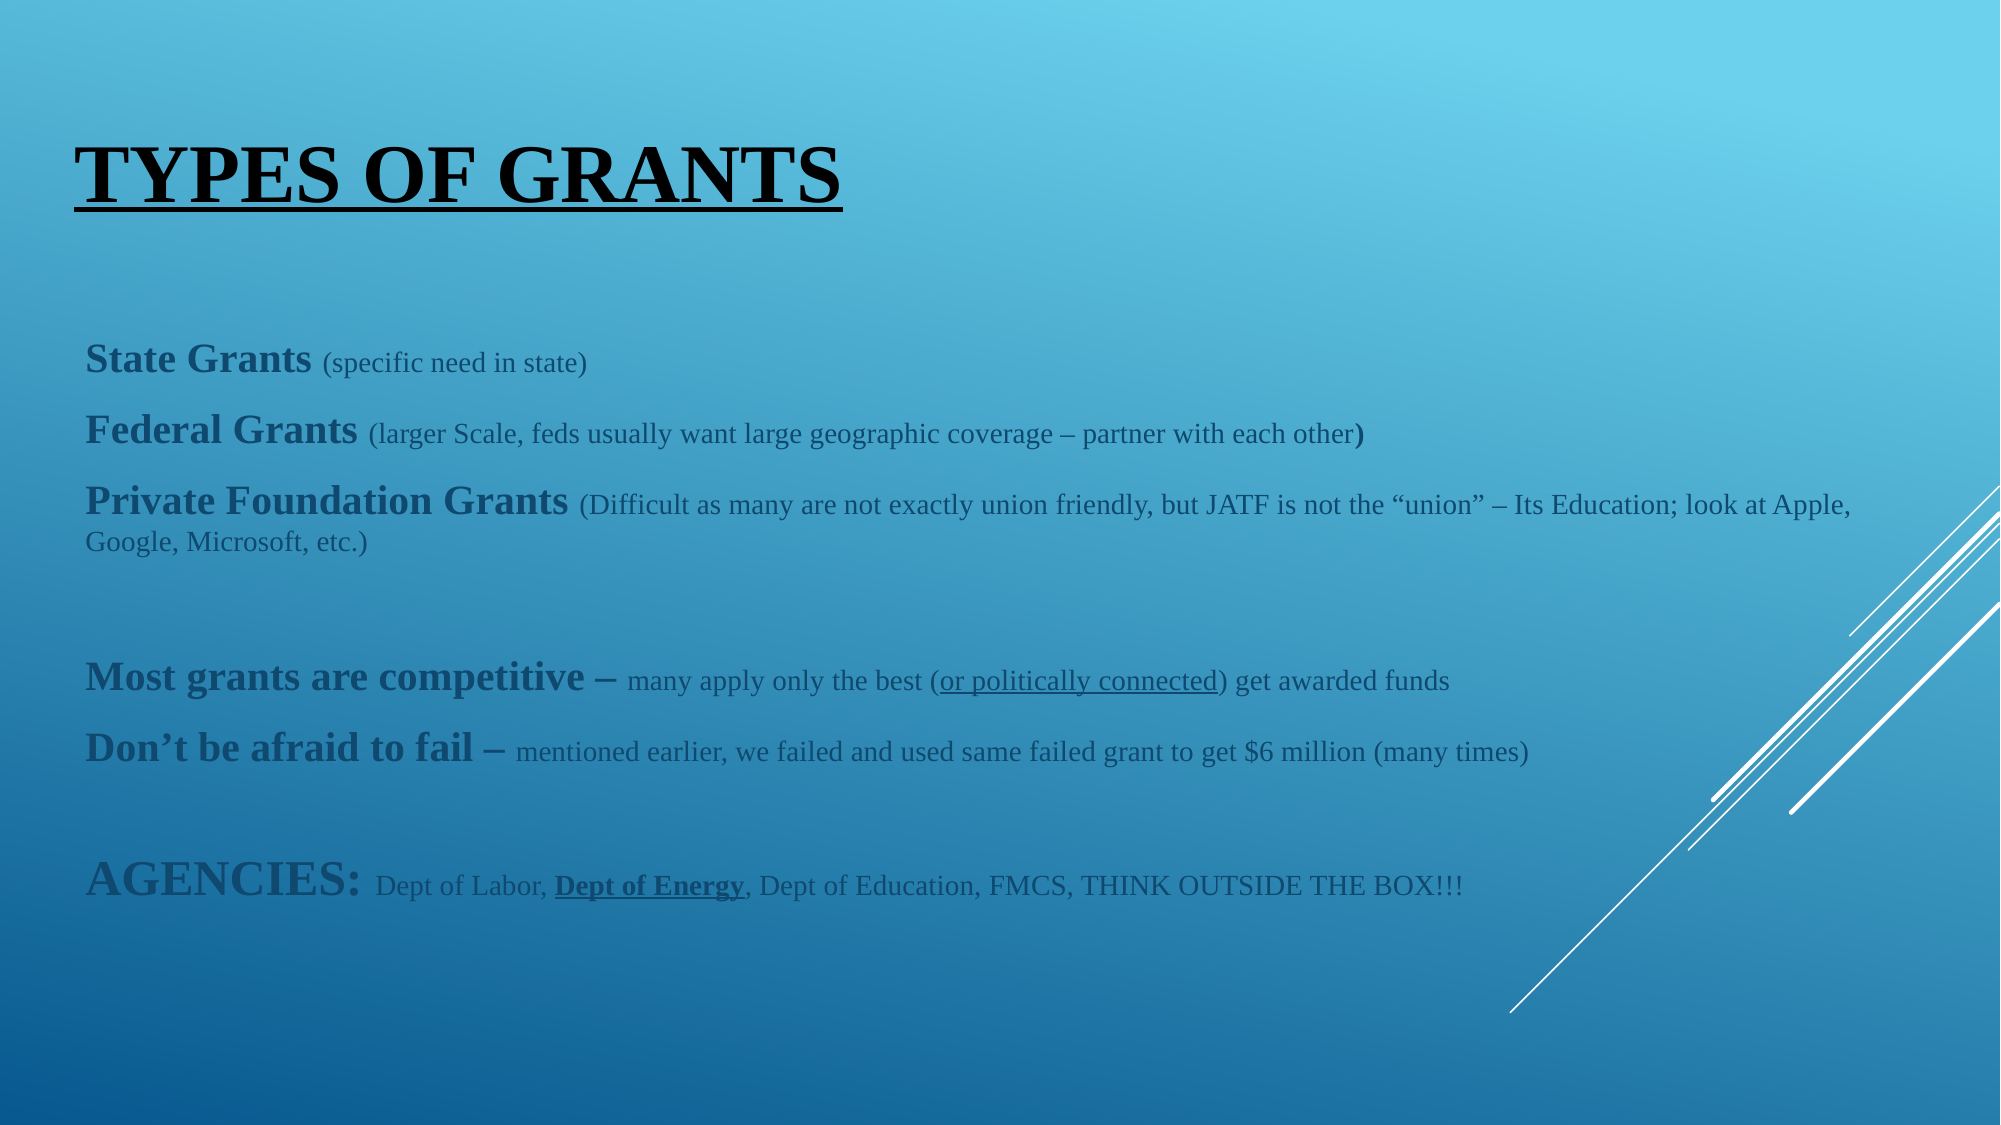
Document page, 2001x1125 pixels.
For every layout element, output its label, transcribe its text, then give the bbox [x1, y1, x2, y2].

list State Grants (specific need in state) Federal Grants (larger Scale, feds usually want large geographic coverage – partner with each other) Private Foundation Grants (Difficult as many are not exactly union friendly, but JATF is not the “union” – Its Education; look at Apple, Google, Microsoft, etc.) Most grants are competitive – many apply only the best (or politically connected) get awarded funds Don’t be afraid to fail – mentioned earlier, we failed and used same failed grant to get $6 million (many times) AGENCIES: Dept of Labor, Dept of Energy, Dept of Education, FMCS, THINK OUTSIDE THE BOX!!! [70, 253, 1921, 984]
title Types of grants [59, 51, 893, 288]
